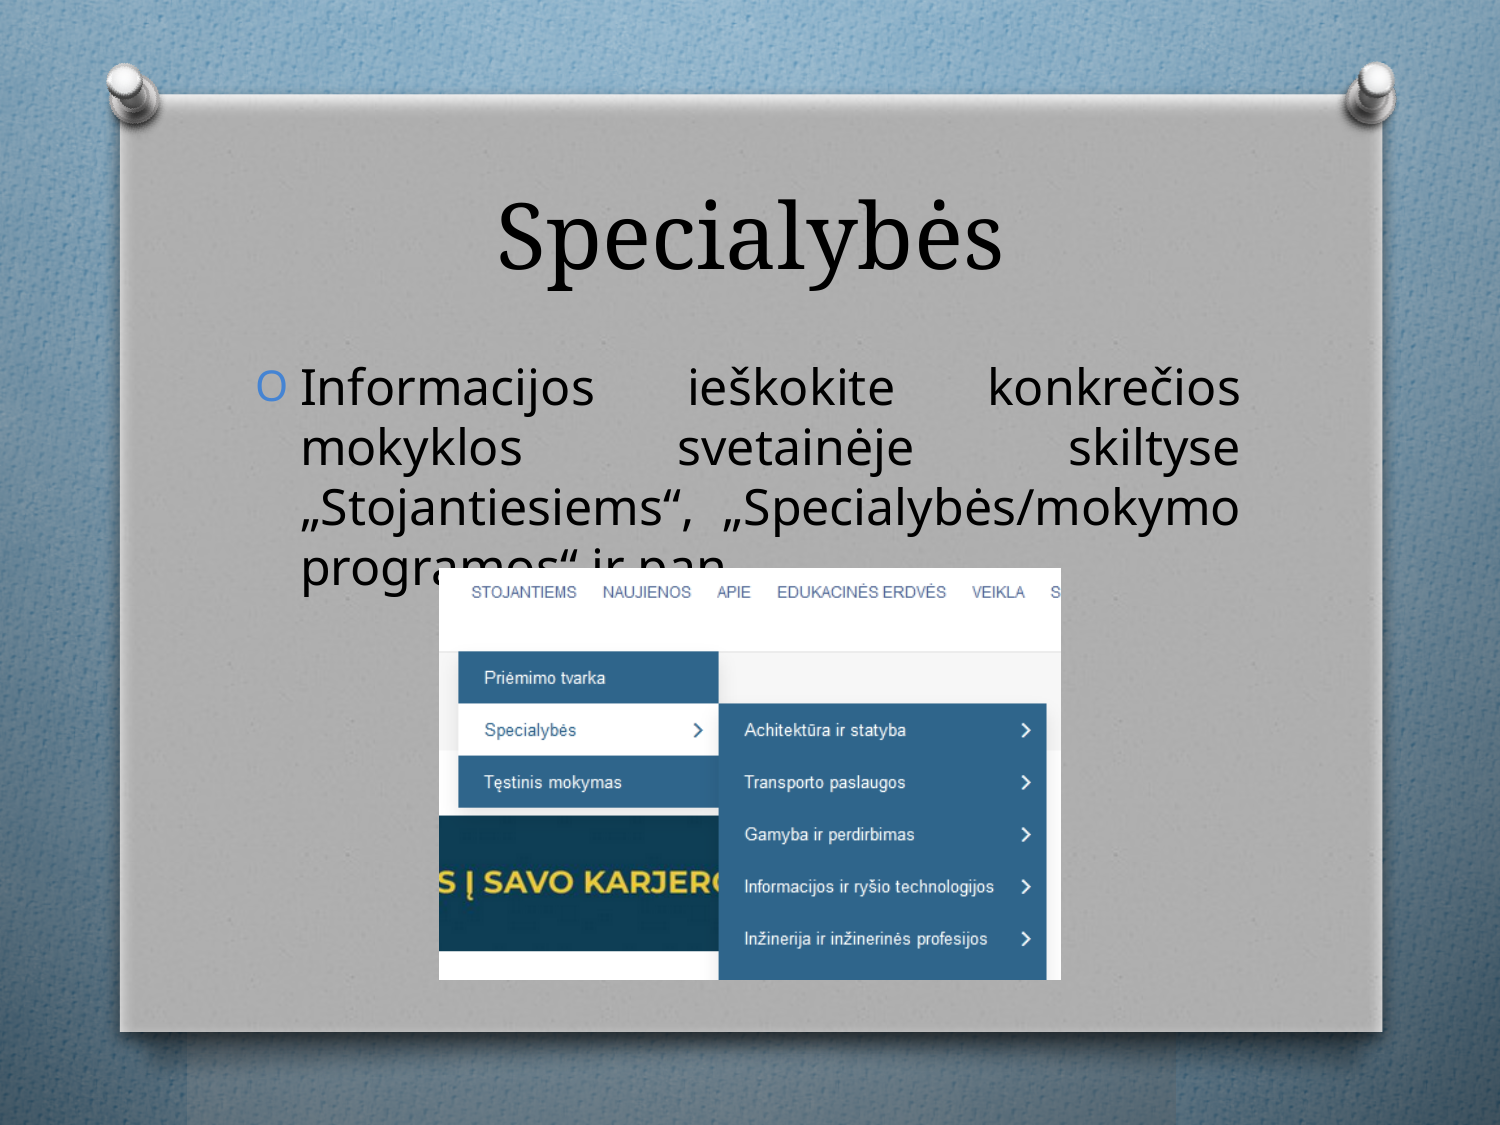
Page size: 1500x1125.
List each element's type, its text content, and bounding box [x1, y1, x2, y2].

picture [1317, 35, 1439, 156]
picture [75, 29, 198, 153]
title Specialybės [179, 134, 1323, 332]
picture [438, 568, 1062, 980]
list Informacijos ieškokite konkrečios mokyklos svetainėje skiltyse „Stojantiesiems“, „Specialybės/mokymo programos“ ir pan. [240, 347, 1257, 939]
